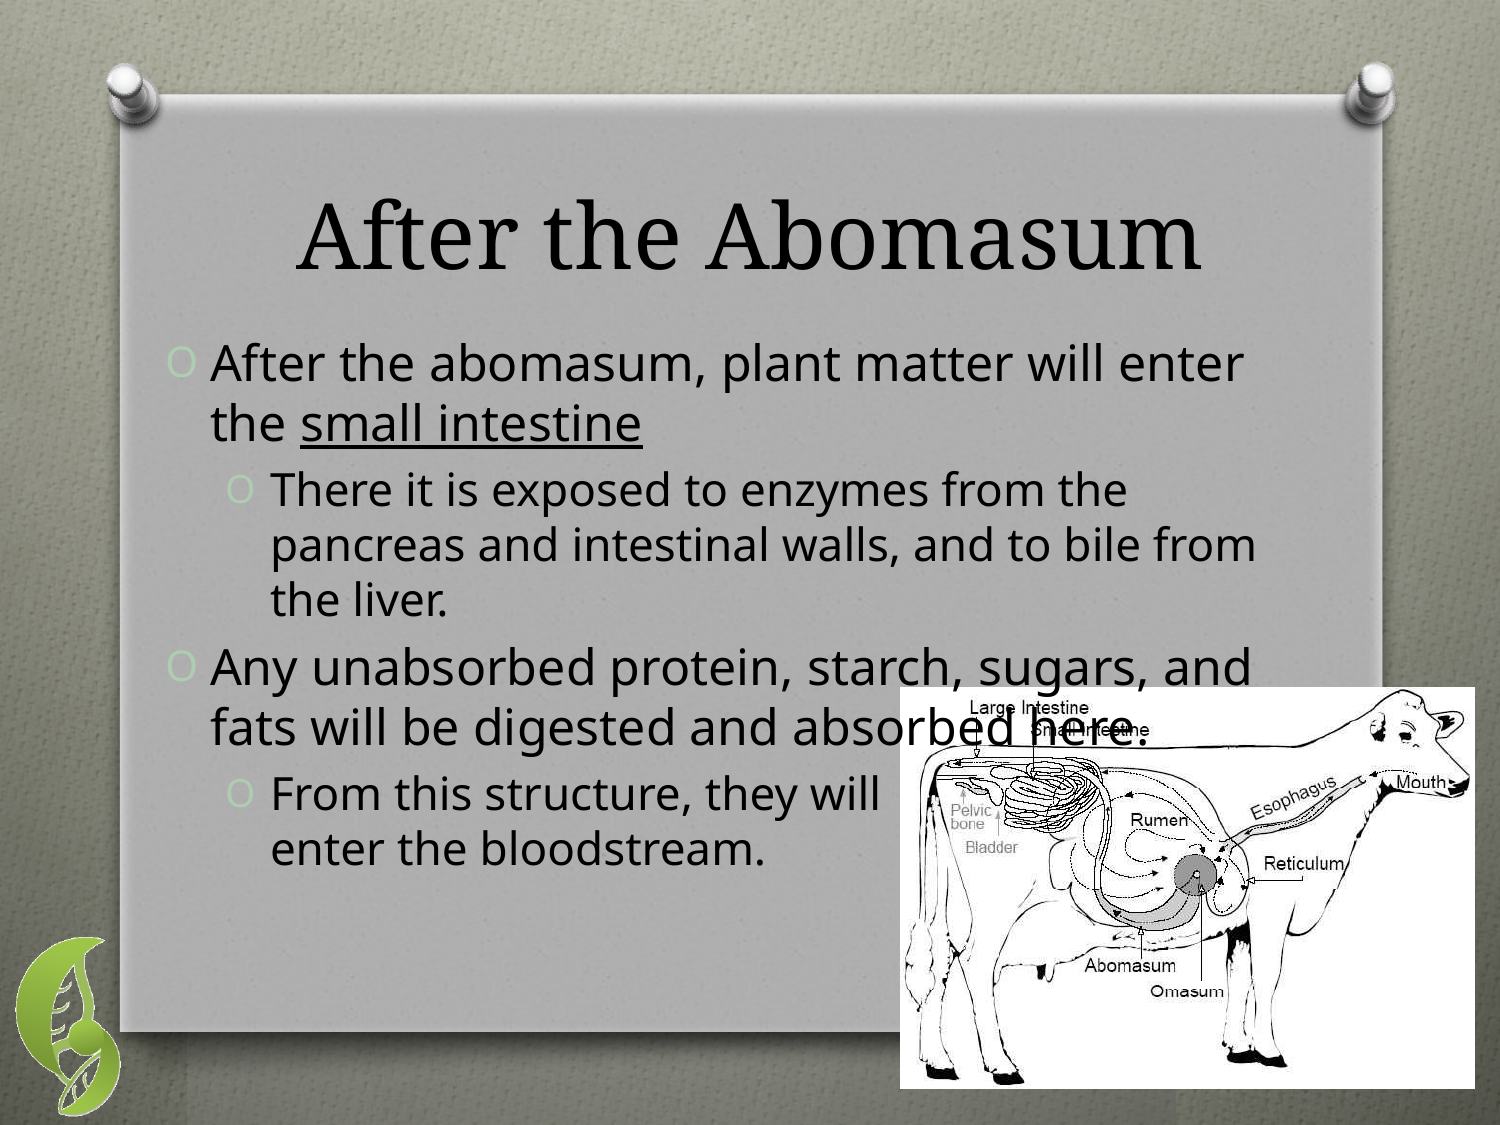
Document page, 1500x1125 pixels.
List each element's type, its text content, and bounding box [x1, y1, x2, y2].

picture [1317, 35, 1439, 156]
picture [0, 924, 187, 1125]
list After the abomasum, plant matter will enter the small intestine There it is exposed to enzymes from the pancreas and intestinal walls, and to bile from the liver. Any unabsorbed protein, starch, sugars, and fats will be digested and absorbed here. From this structure, they will enter the bloodstream. [150, 323, 1350, 975]
picture [75, 29, 198, 153]
title After the Abomasum [179, 134, 1323, 323]
picture [899, 687, 1476, 1090]
